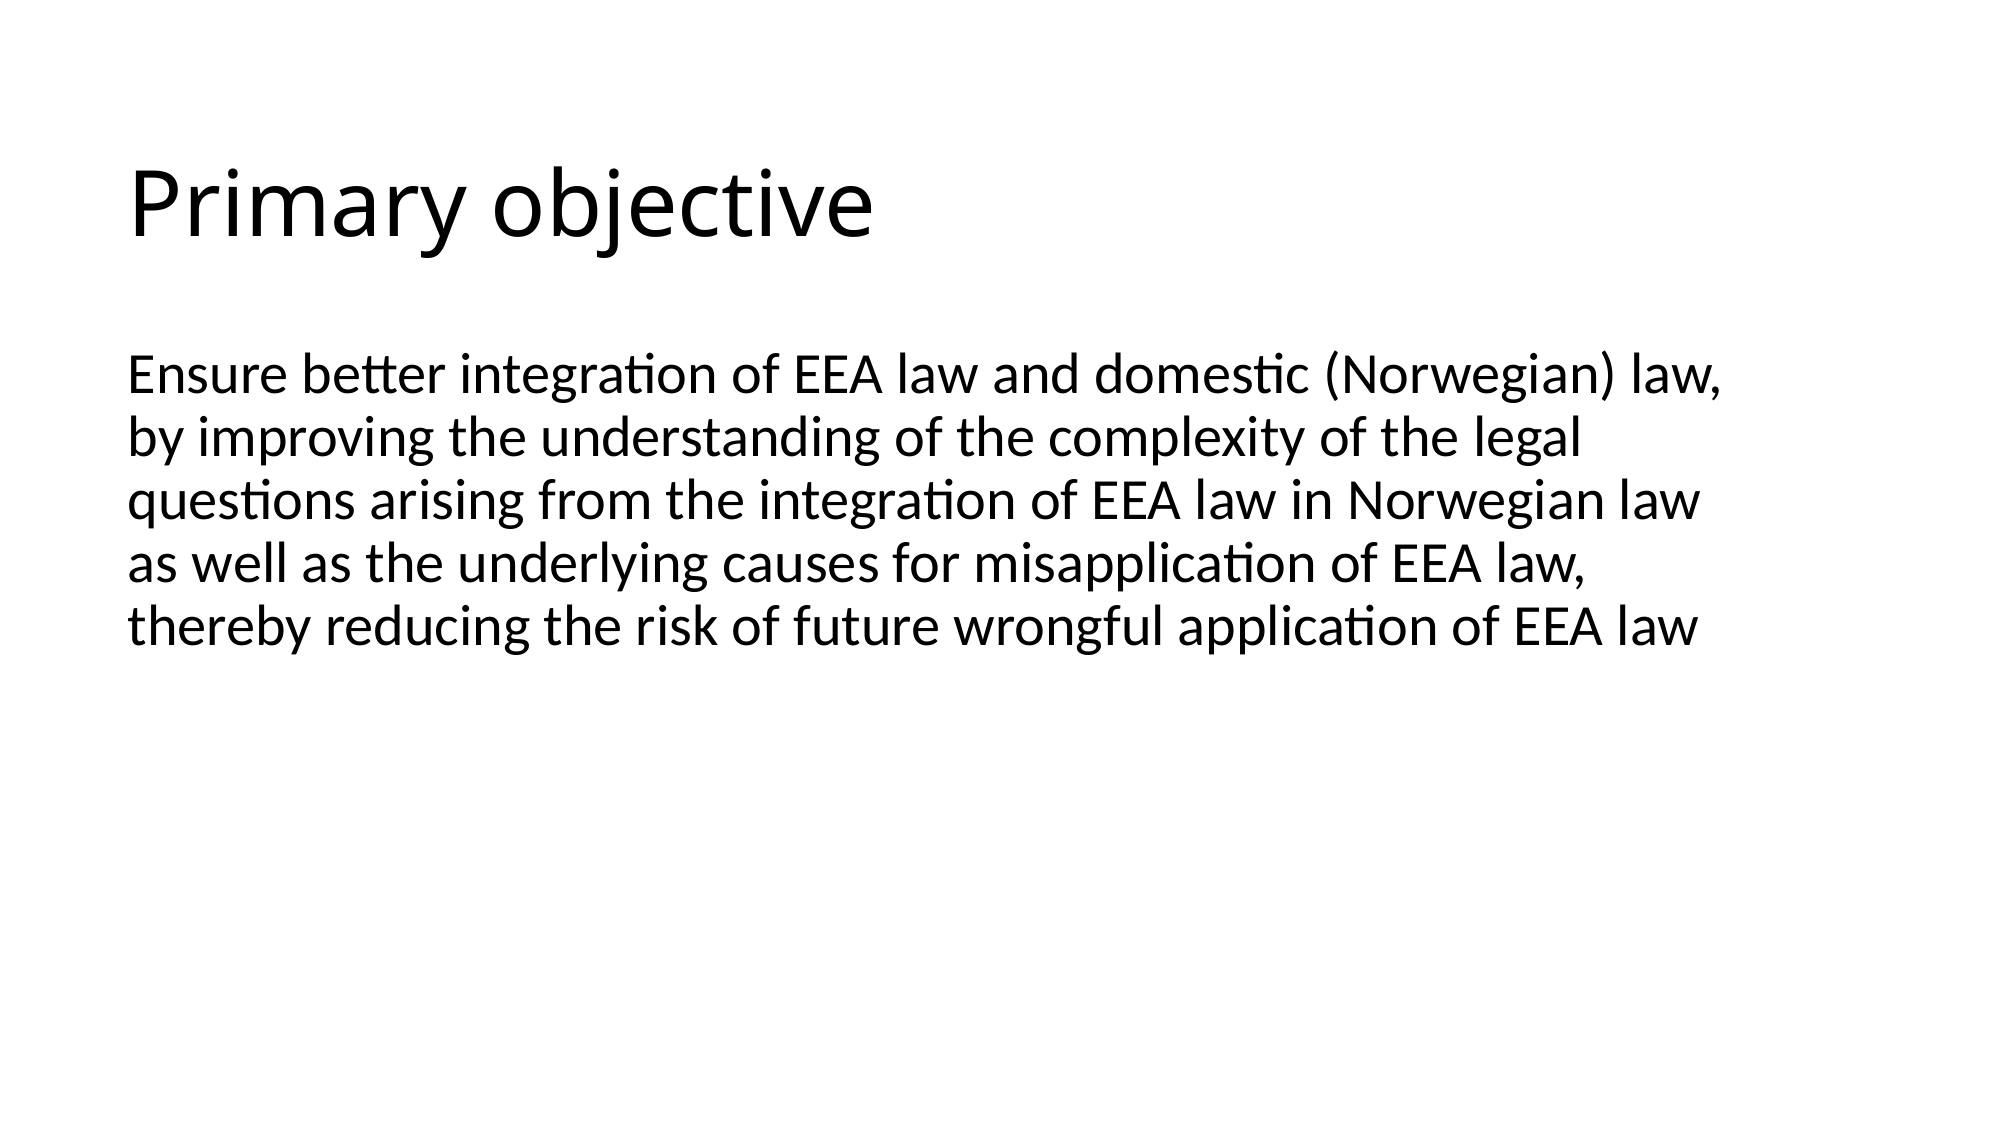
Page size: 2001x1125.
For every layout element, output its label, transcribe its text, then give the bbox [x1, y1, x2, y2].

title Primary objective [112, 87, 1675, 275]
list Ensure better integration of EEA law and domestic (Norwegian) law, by improving the understanding of the complexity of the legal questions arising from the integration of EEA law in Norwegian law as well as the underlying causes for misapplication of EEA law, thereby reducing the risk of future wrongful application of EEA law [112, 275, 1750, 1125]
